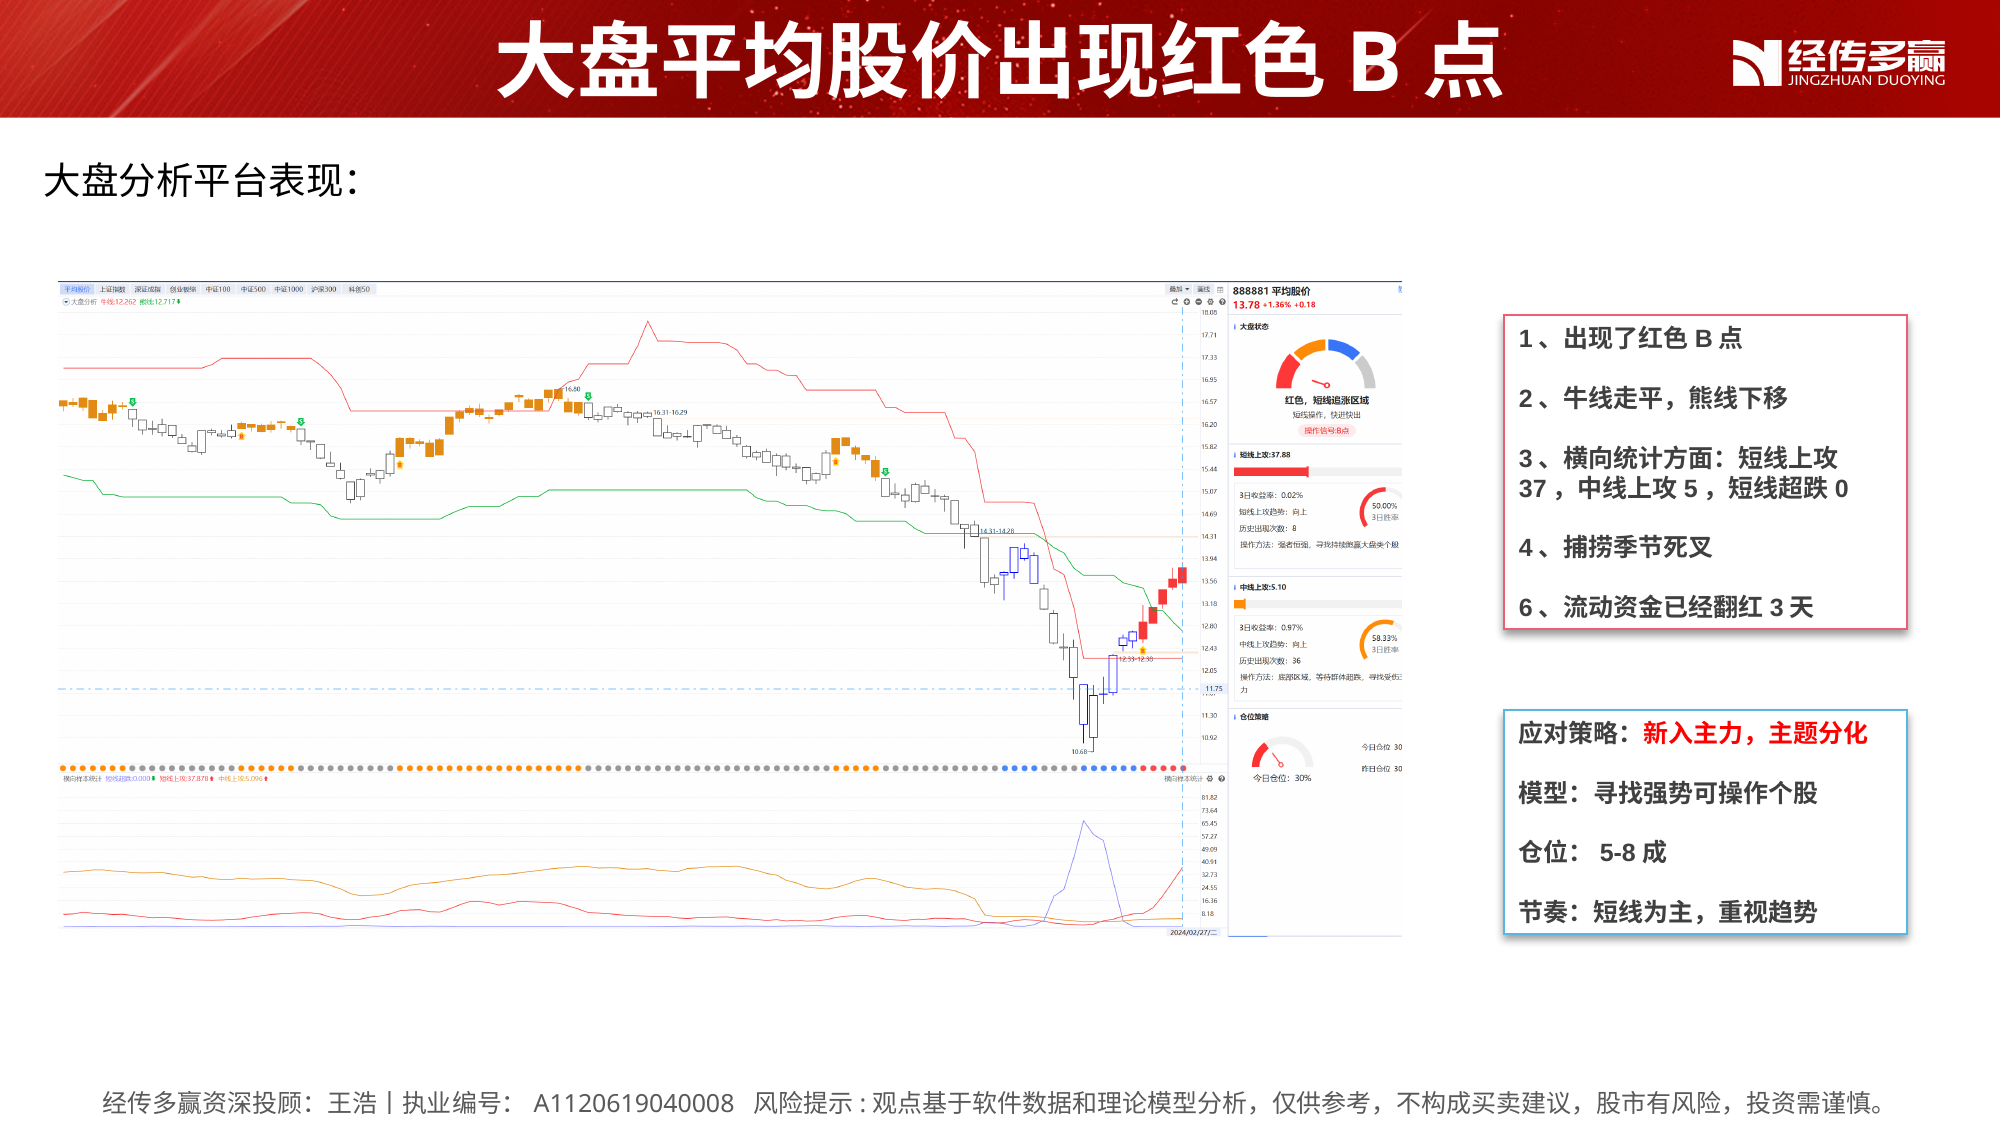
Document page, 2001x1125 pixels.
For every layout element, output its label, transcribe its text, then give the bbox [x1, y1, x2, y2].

text_box 1、出现了红色B点 2、牛线走平，熊线下移 3、横向统计方面：短线上攻37，中线上攻5，短线超跌0 4、捕捞季节死叉 6、流动资金已经翻红3天 [1503, 314, 1908, 630]
text_box 大盘分析平台表现： [29, 149, 397, 210]
text_box 应对策略：新入主力，主题分化 模型：寻找强势可操作个股 仓位：5-8成 节奏：短线为主，重视趋势 [1503, 709, 1908, 935]
text_box 大盘平均股价出现红色B点 [0, 1, 2000, 116]
picture [58, 281, 1402, 937]
